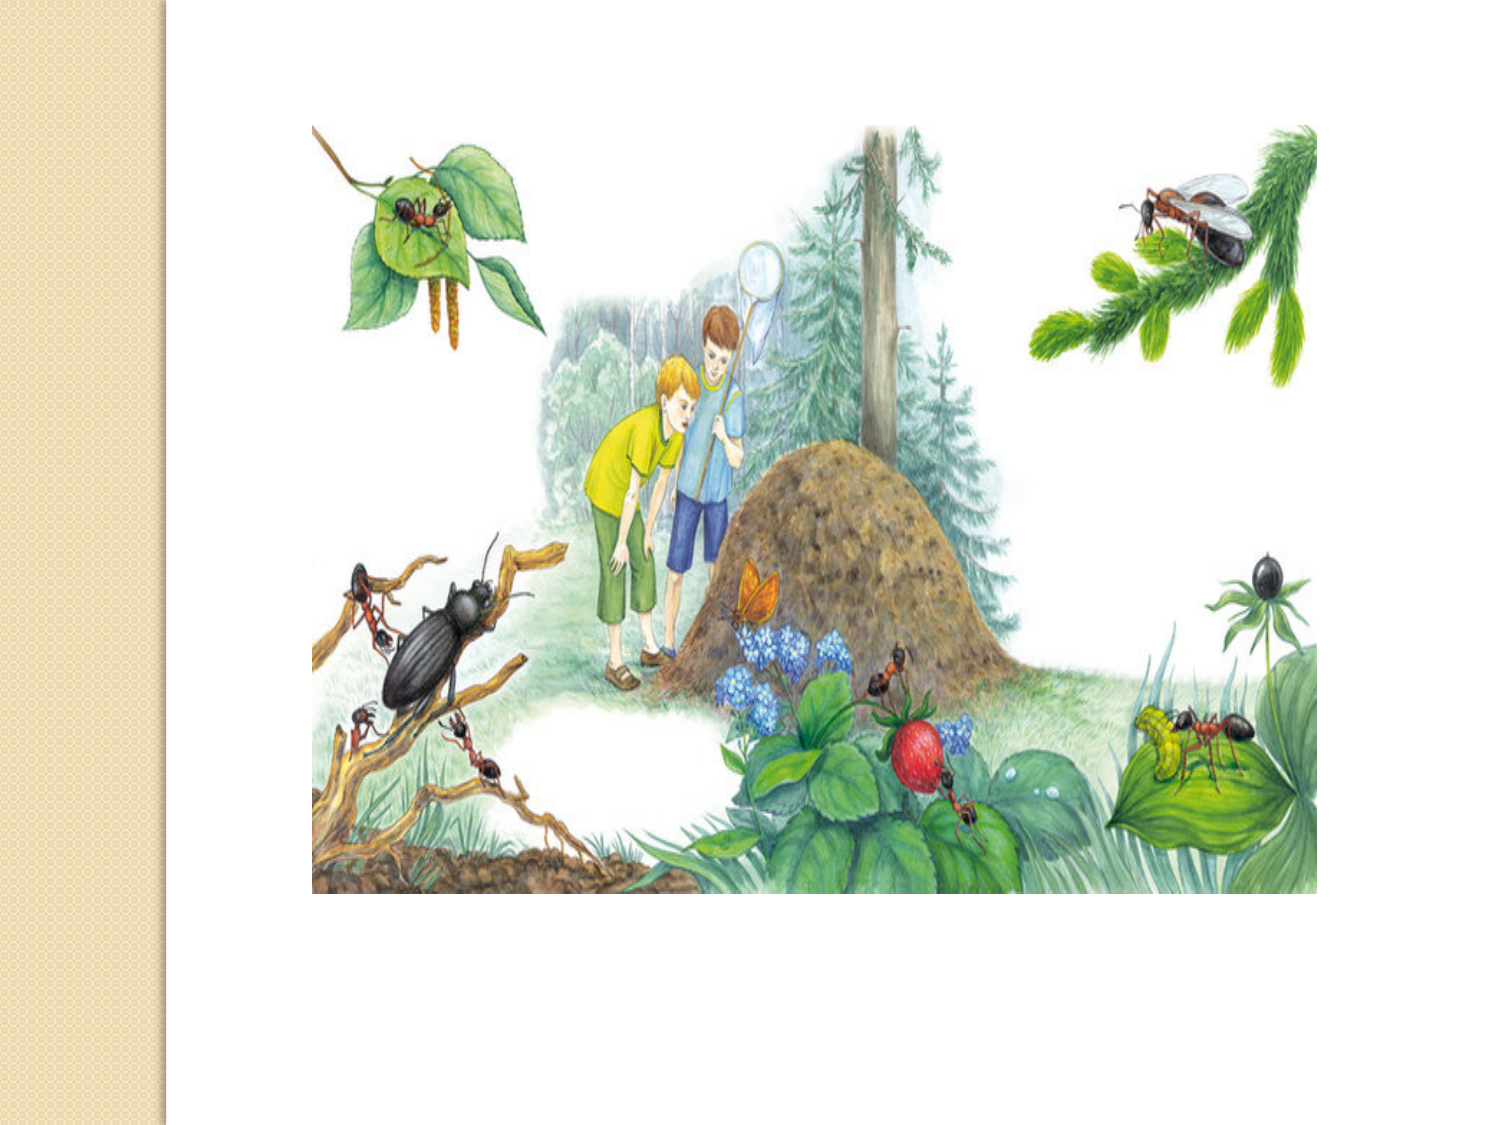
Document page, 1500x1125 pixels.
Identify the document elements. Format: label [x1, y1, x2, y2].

picture [312, 125, 1318, 894]
